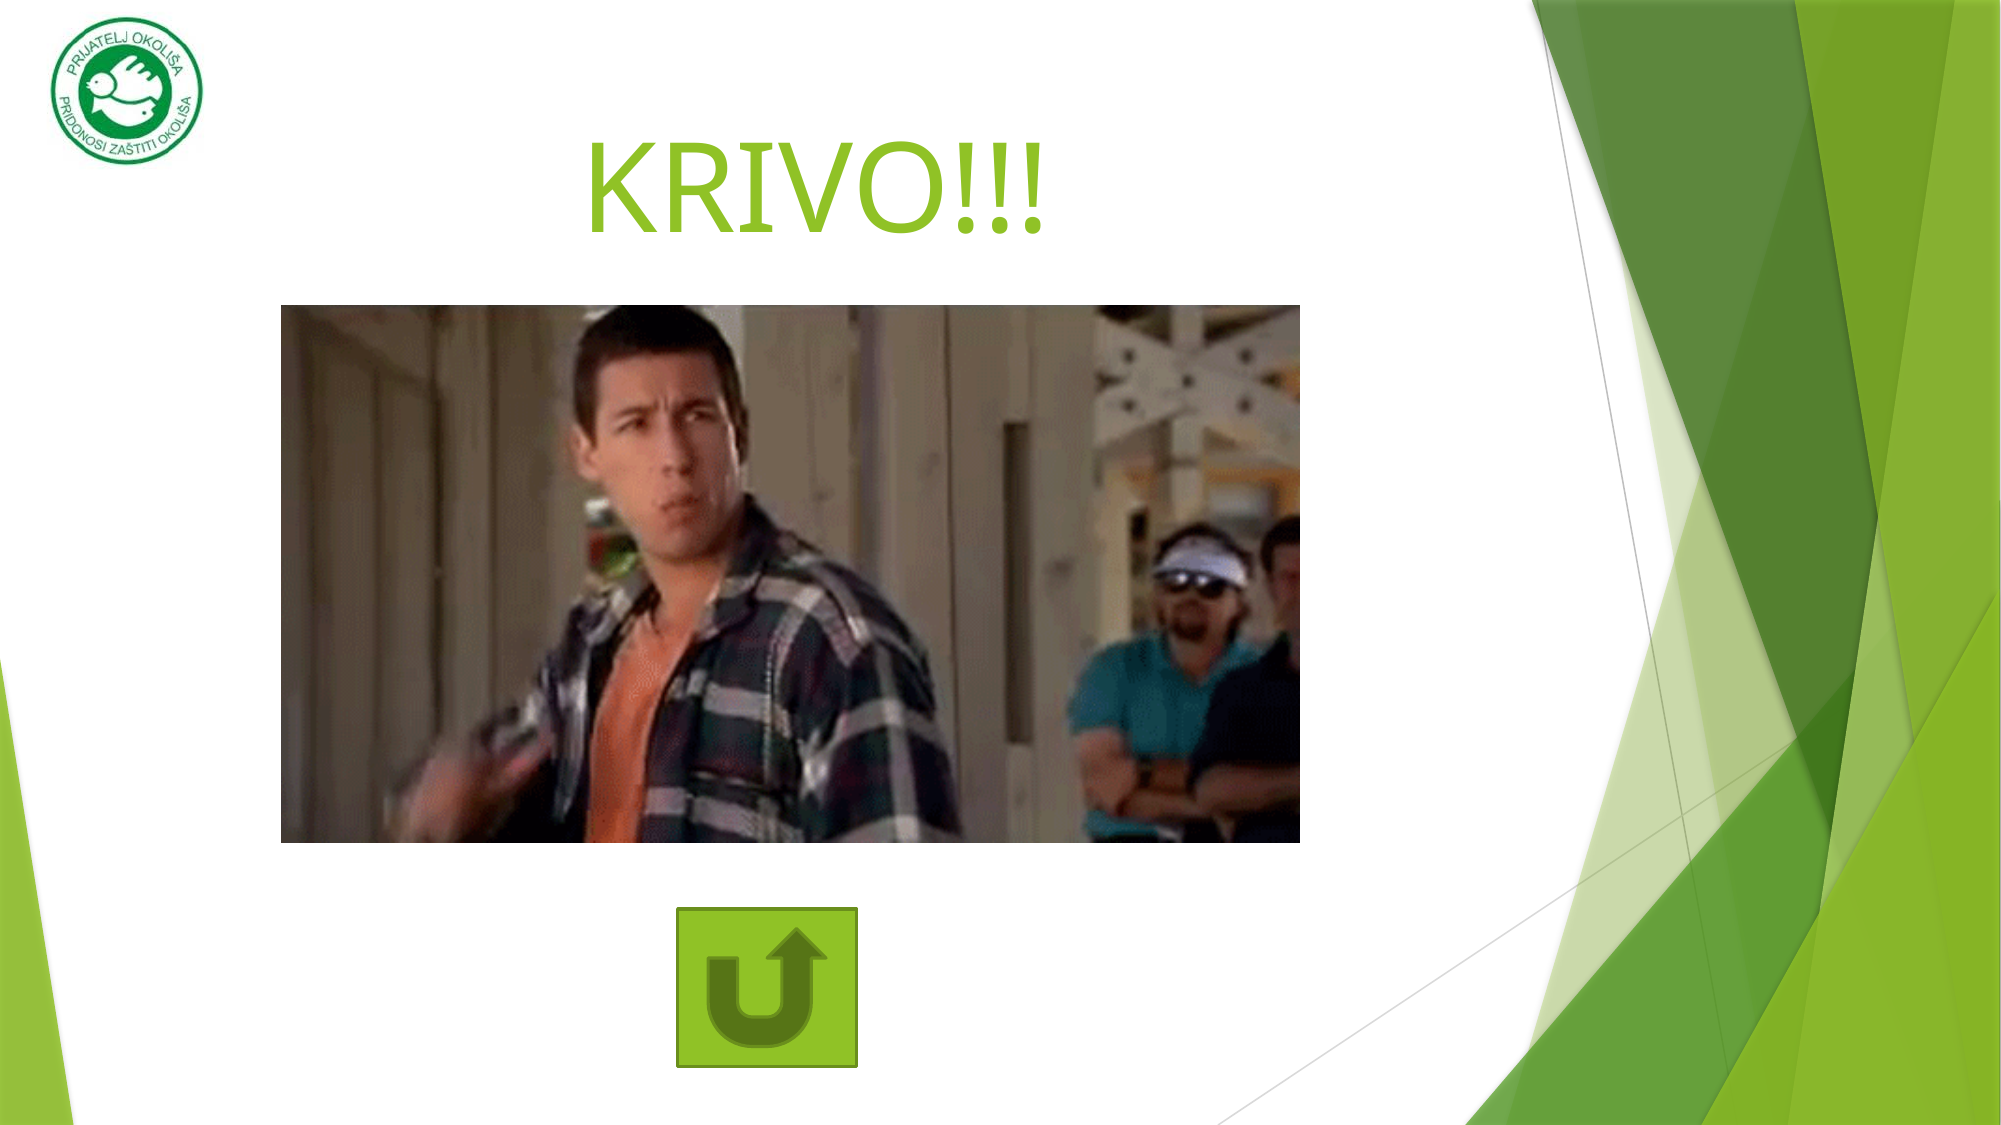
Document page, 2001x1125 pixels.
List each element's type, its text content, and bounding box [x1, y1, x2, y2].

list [280, 305, 1300, 844]
title KRIVO!!! [111, 99, 1522, 317]
picture [0, 0, 253, 186]
text_box [676, 907, 858, 1068]
